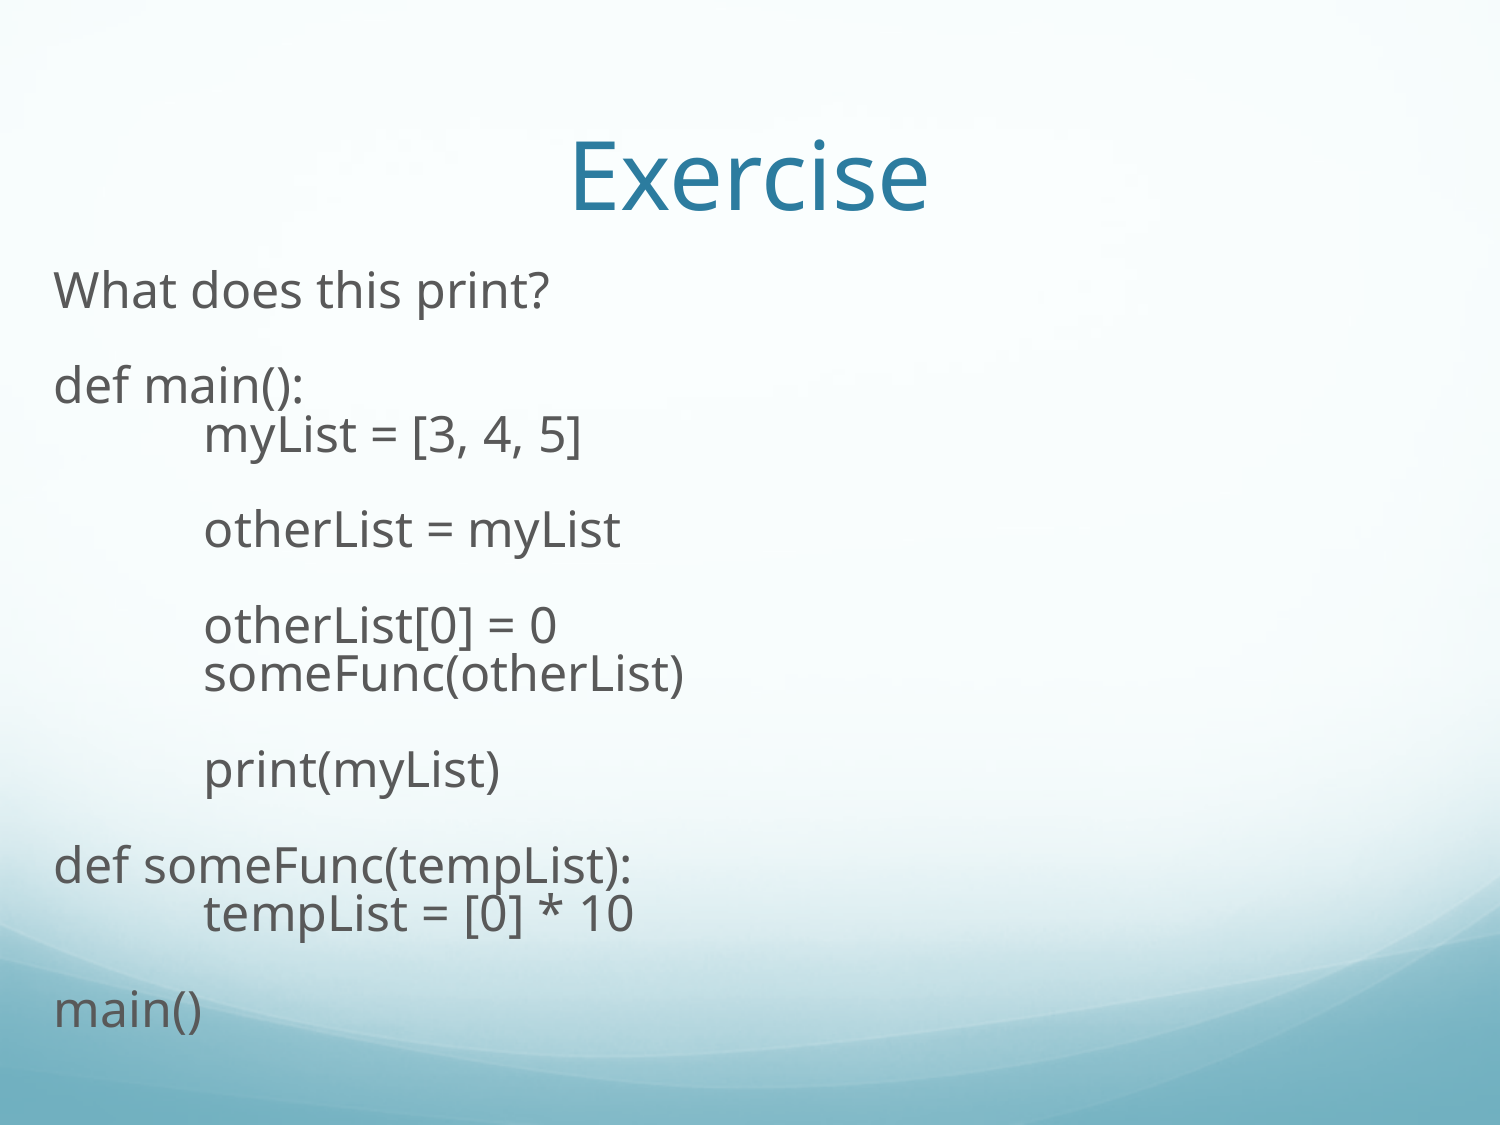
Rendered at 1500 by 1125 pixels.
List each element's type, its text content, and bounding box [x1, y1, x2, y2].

text_box Exercise [90, 17, 1410, 237]
picture [0, 0, 1500, 1125]
text_box What does this print? def main(): myList = [3, 4, 5] otherList = myList otherList[0] = 0 someFunc(otherList) print(myList) def someFunc(tempList): tempList = [0] * 10 main() [39, 262, 1500, 975]
